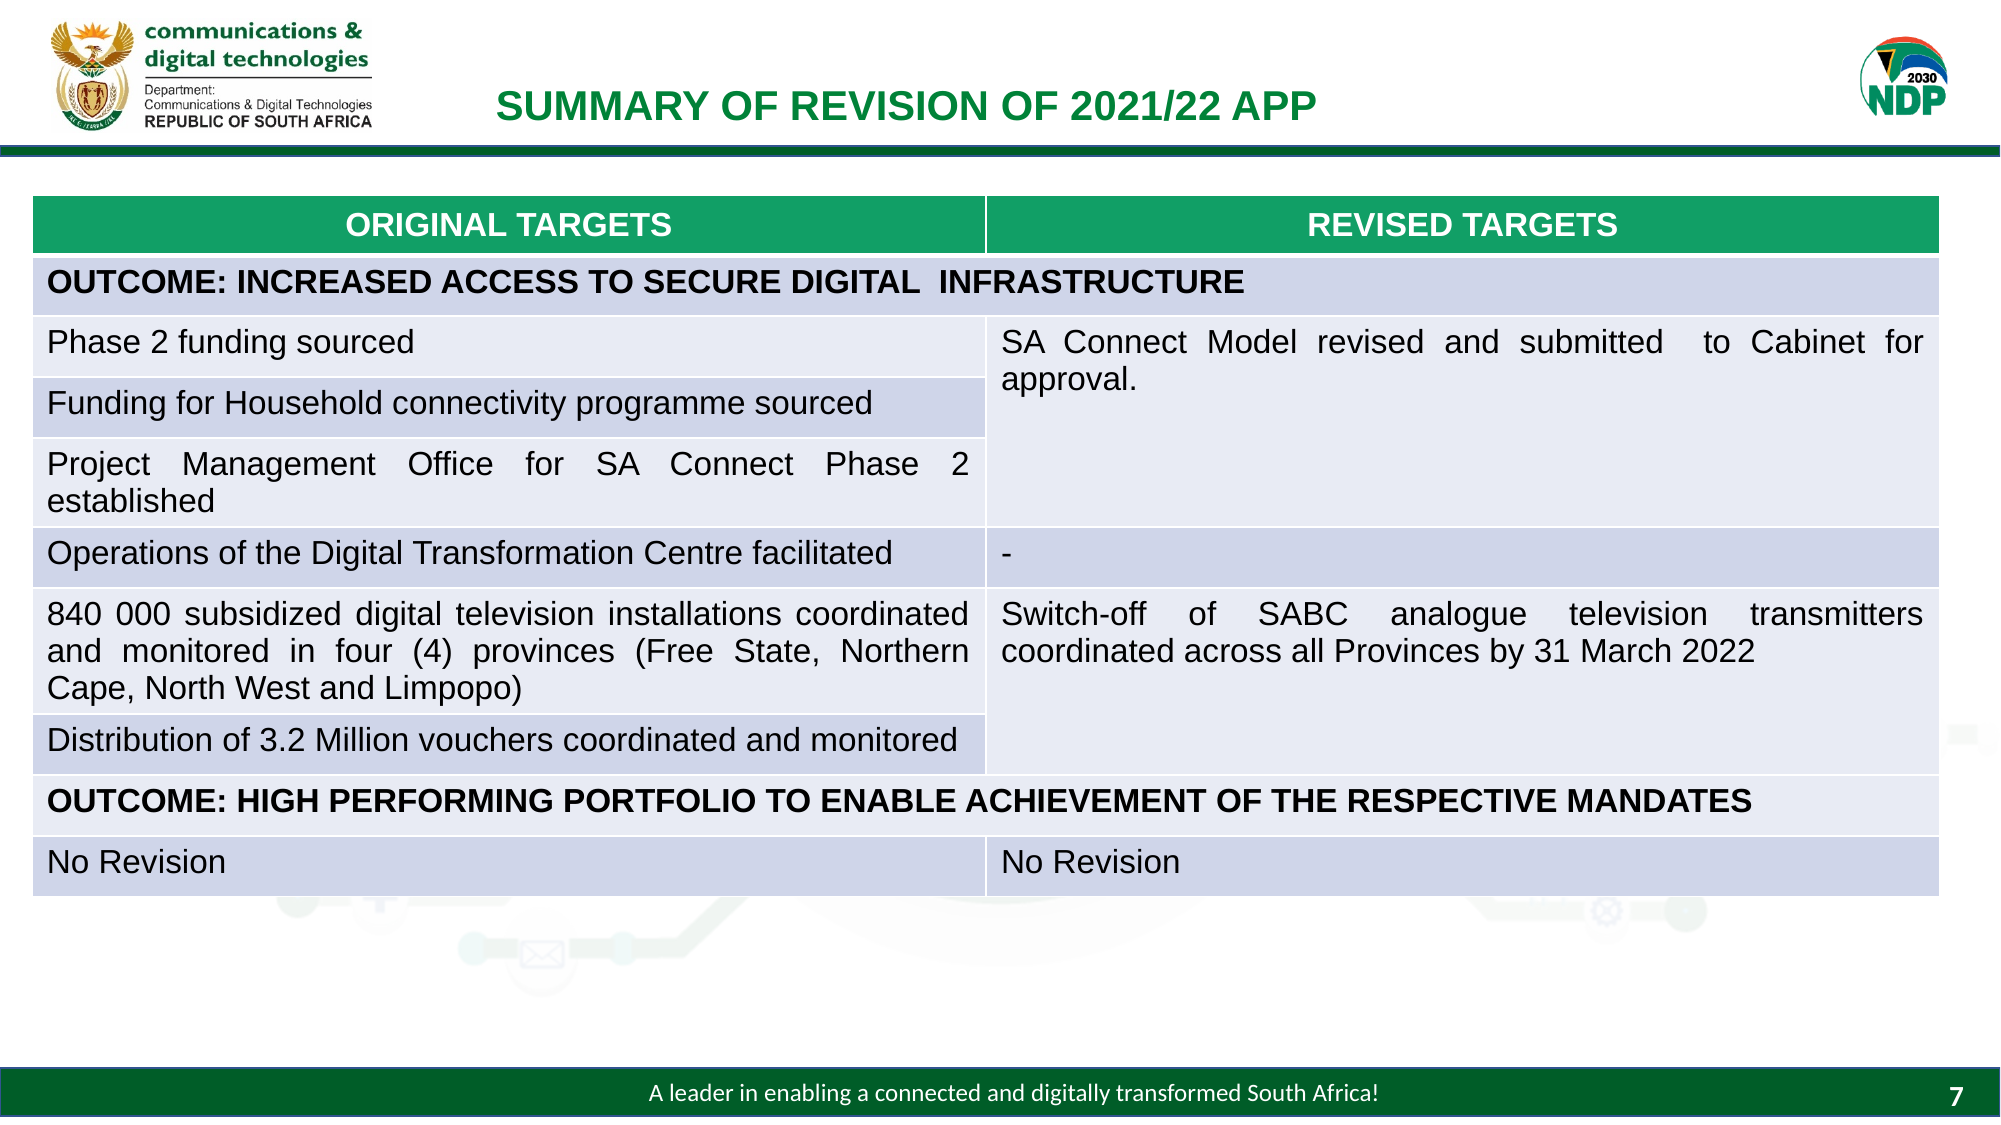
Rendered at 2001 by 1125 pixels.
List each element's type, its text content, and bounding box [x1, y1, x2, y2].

table_cell OUTCOME: INCREASED ACCESS TO SECURE DIGITAL INFRASTRUCTURE [33, 258, 1939, 315]
table_cell Project Management Office for SA Connect Phase 2 established [33, 439, 985, 526]
table_header REVISED TARGETS [987, 196, 1939, 253]
table_cell Funding for Household connectivity programme sourced [33, 378, 985, 437]
table_cell - [987, 528, 1939, 587]
table_cell No Revision [33, 837, 985, 896]
table_cell SA Connect Model revised and submitted to Cabinet for approval. [987, 317, 1939, 526]
table_cell No Revision [987, 837, 1939, 896]
table_cell Phase 2 funding sourced [33, 317, 985, 376]
table_cell Switch-off of SABC analogue television transmitters coordinated across all Provinces by 31 March 2022 [987, 589, 1939, 774]
table_cell Distribution of 3.2 Million vouchers coordinated and monitored [33, 715, 985, 774]
table_cell 840 000 subsidized digital television installations coordinated and monitored in four (4) provinces (Free State, Northern Cape, North West and Limpopo) [33, 589, 985, 713]
picture [51, 18, 372, 133]
table_cell Operations of the Digital Transformation Centre facilitated [33, 528, 985, 587]
text_box SUMMARY OF REVISION OF 2021/22 APP [255, 38, 1557, 137]
table_header ORIGINAL TARGETS [33, 196, 985, 253]
picture [1858, 31, 1949, 121]
table_cell OUTCOME: HIGH PERFORMING PORTFOLIO TO ENABLE ACHIEVEMENT OF THE RESPECTIVE MANDATES [33, 776, 1939, 835]
